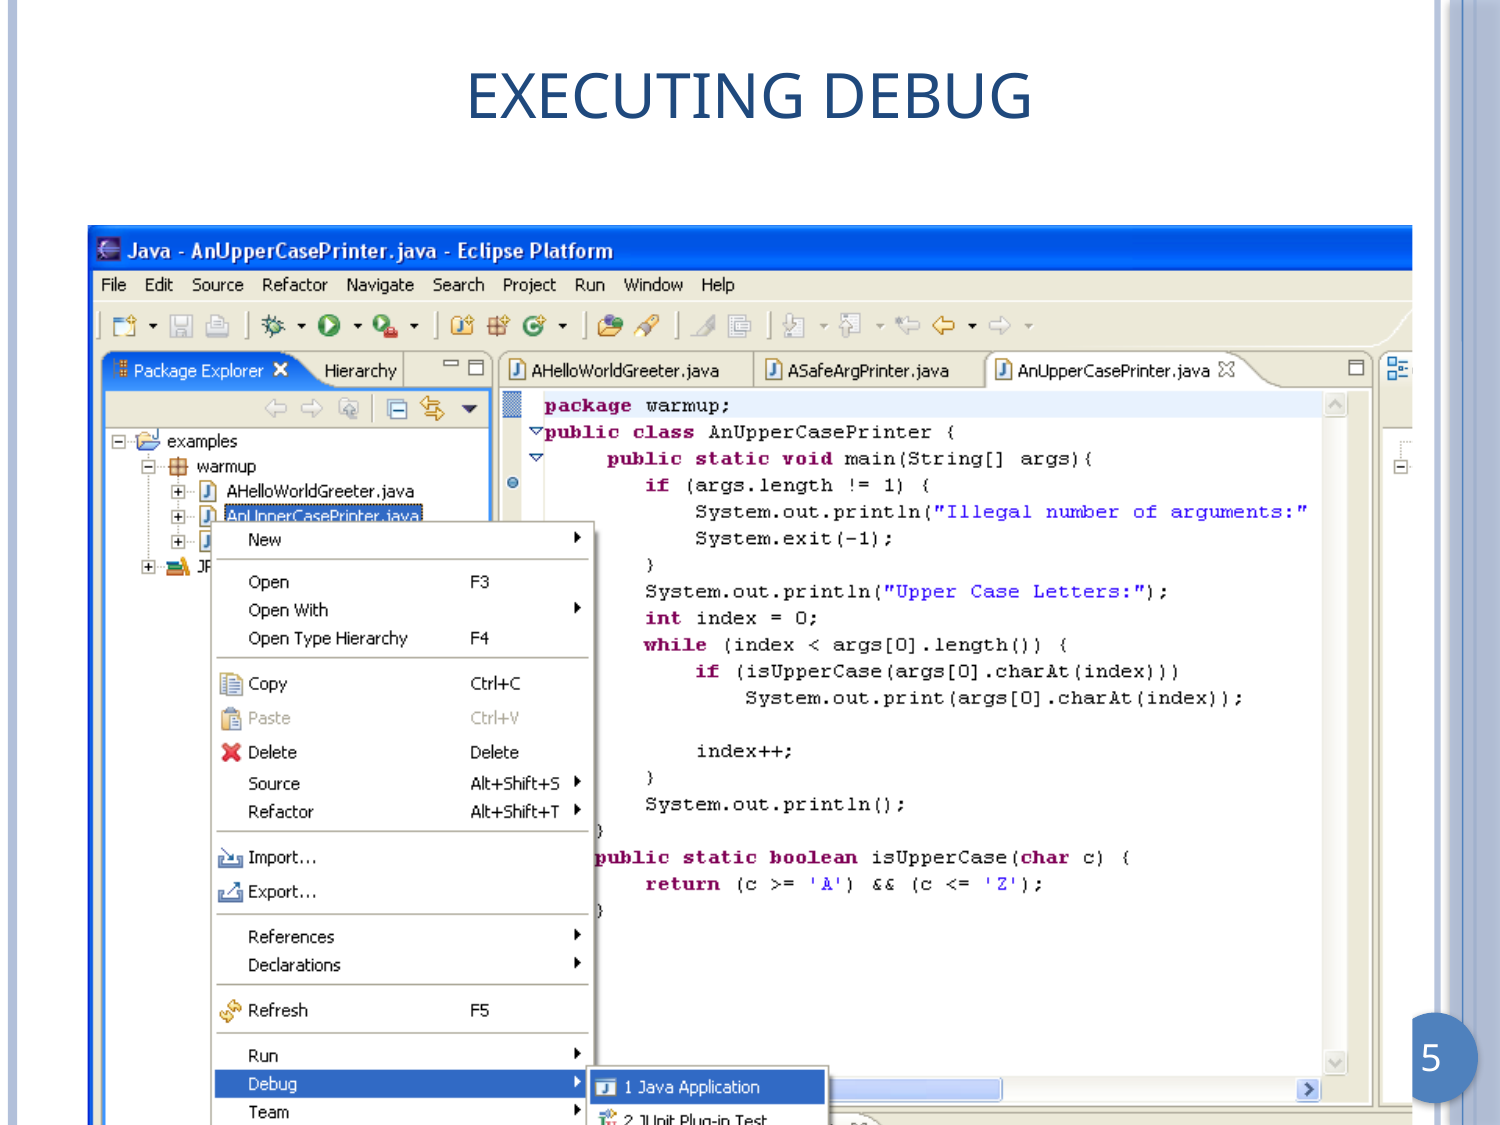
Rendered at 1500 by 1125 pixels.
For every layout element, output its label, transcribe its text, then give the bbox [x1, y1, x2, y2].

picture [86, 224, 1414, 1125]
title Executing Debug [112, 0, 1388, 188]
